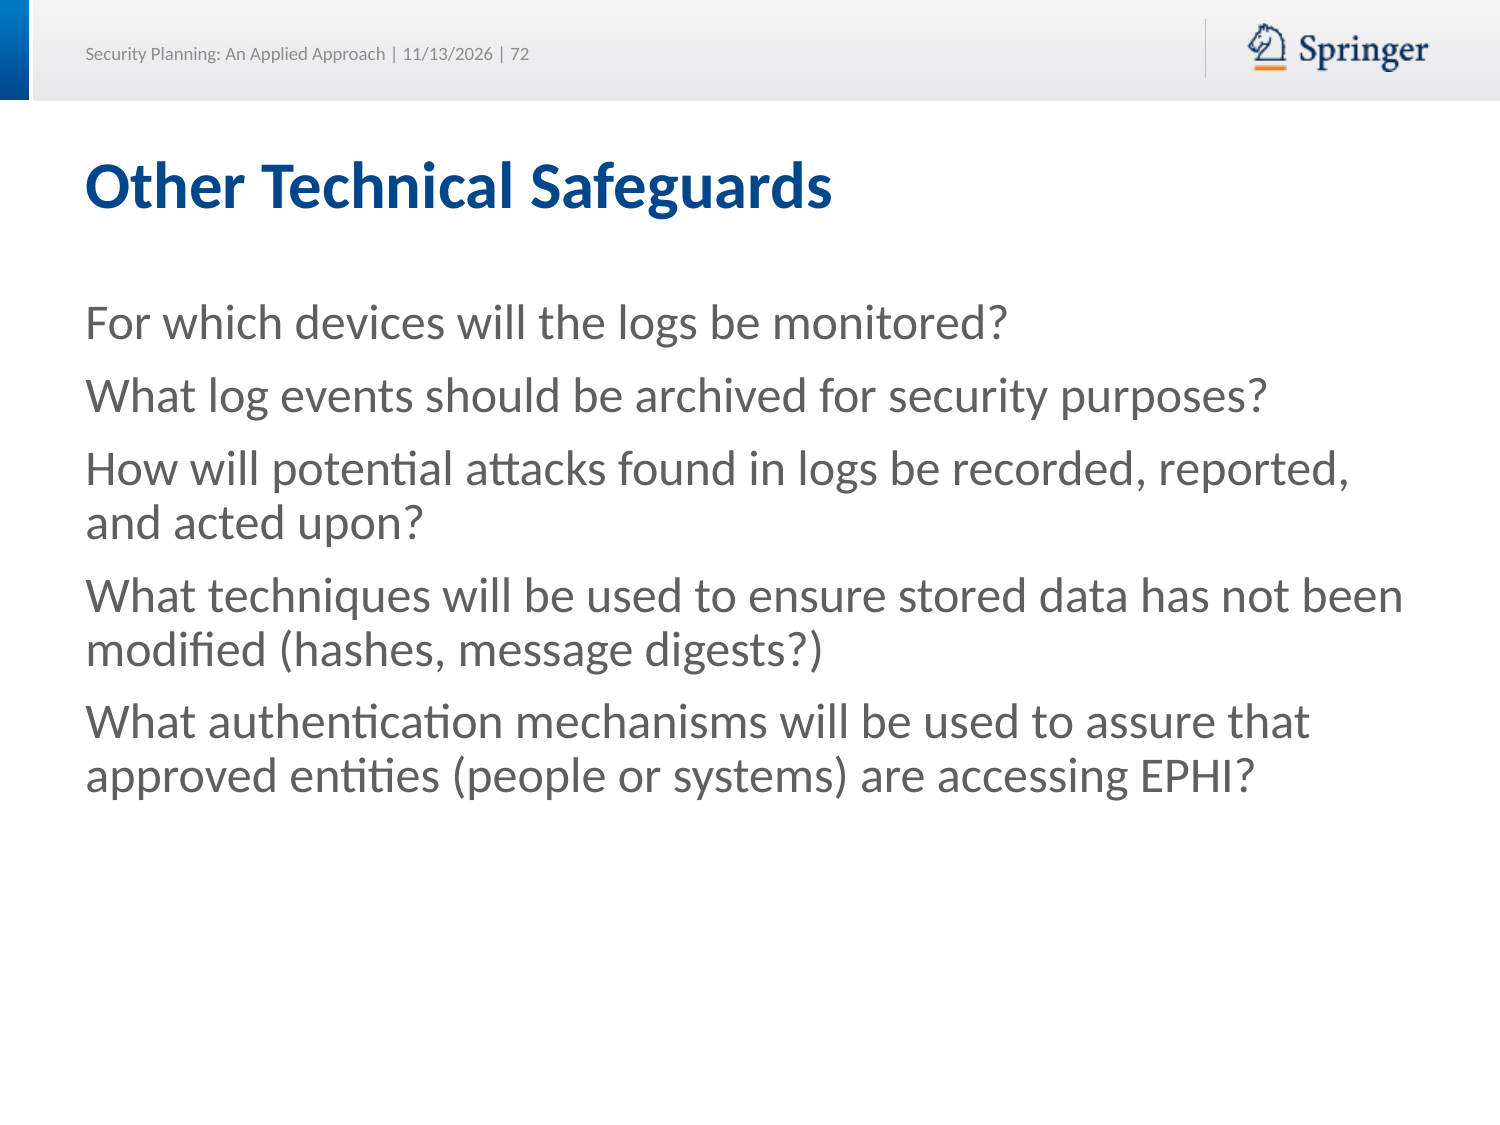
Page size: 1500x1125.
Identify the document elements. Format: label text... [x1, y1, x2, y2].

title Other Technical Safeguards [85, 150, 1424, 224]
picture [33, 0, 1500, 101]
list For which devices will the logs be monitored? What log events should be archived for security purposes? How will potential attacks found in logs be recorded, reported, and acted upon? What techniques will be used to ensure stored data has not been modified (hashes, message digests?) What authentication mechanisms will be used to assure that approved entities (people or systems) are accessing EPHI? [85, 296, 1424, 1046]
